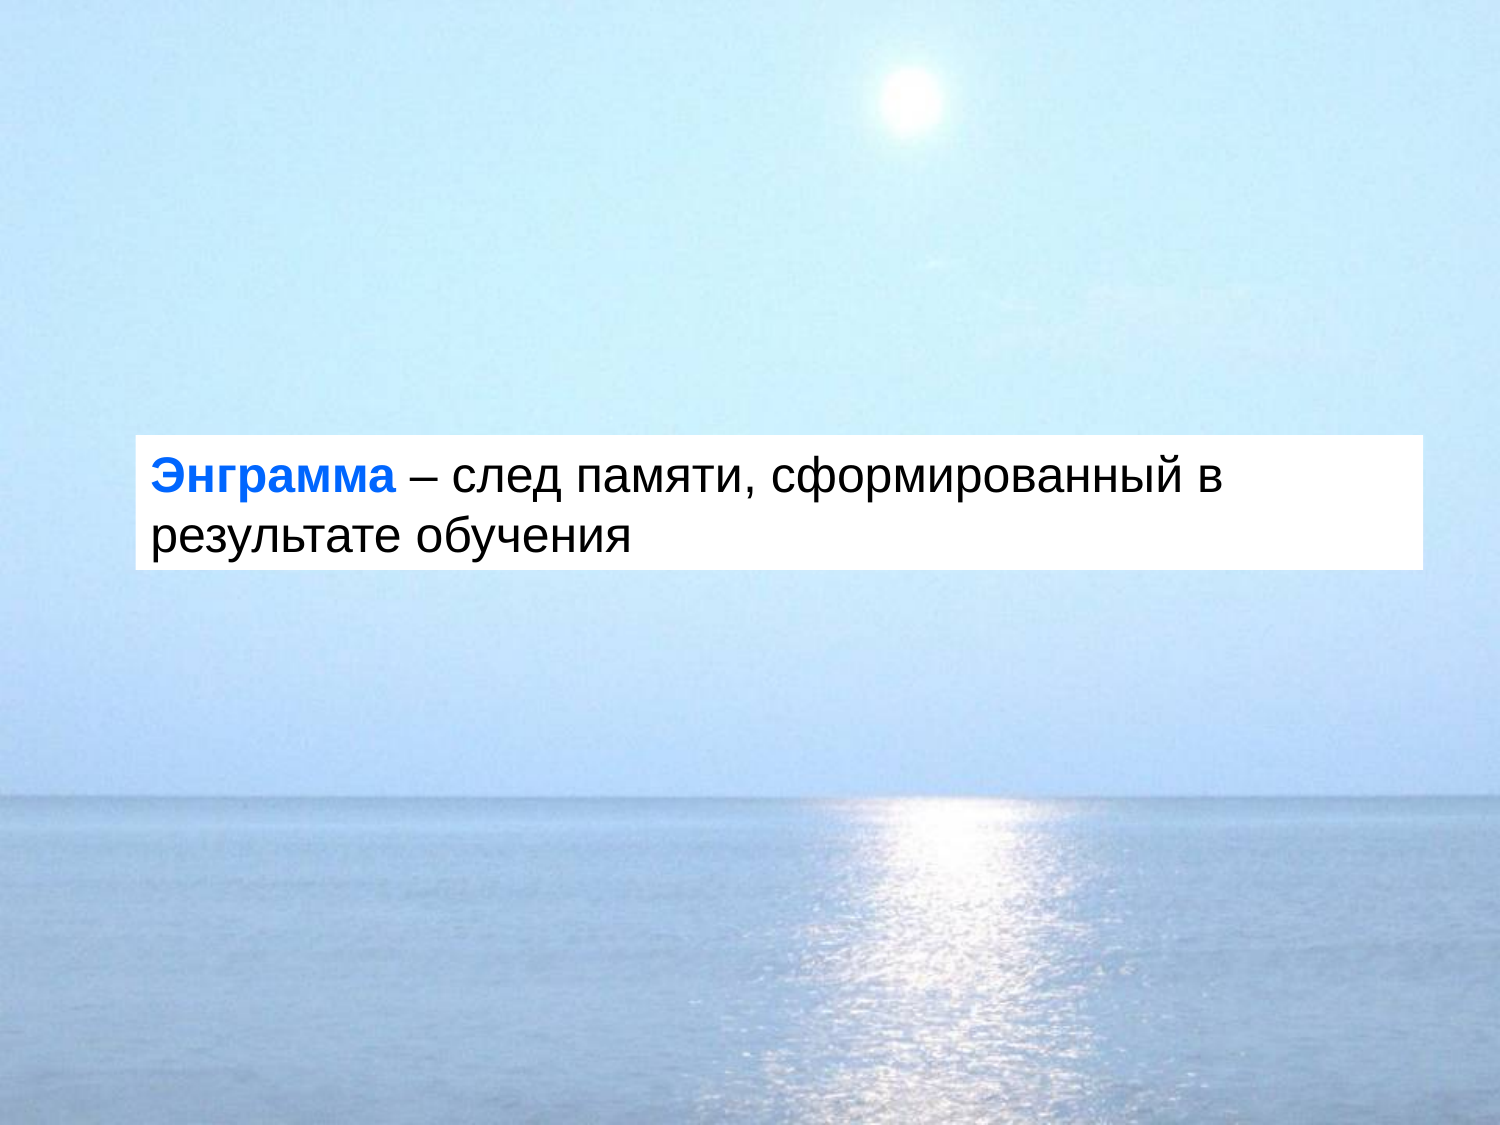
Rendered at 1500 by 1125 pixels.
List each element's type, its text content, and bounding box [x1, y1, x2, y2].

picture [0, 0, 1500, 1125]
text_box Энграмма – след памяти, сформированный в результате обучения [135, 435, 1424, 570]
